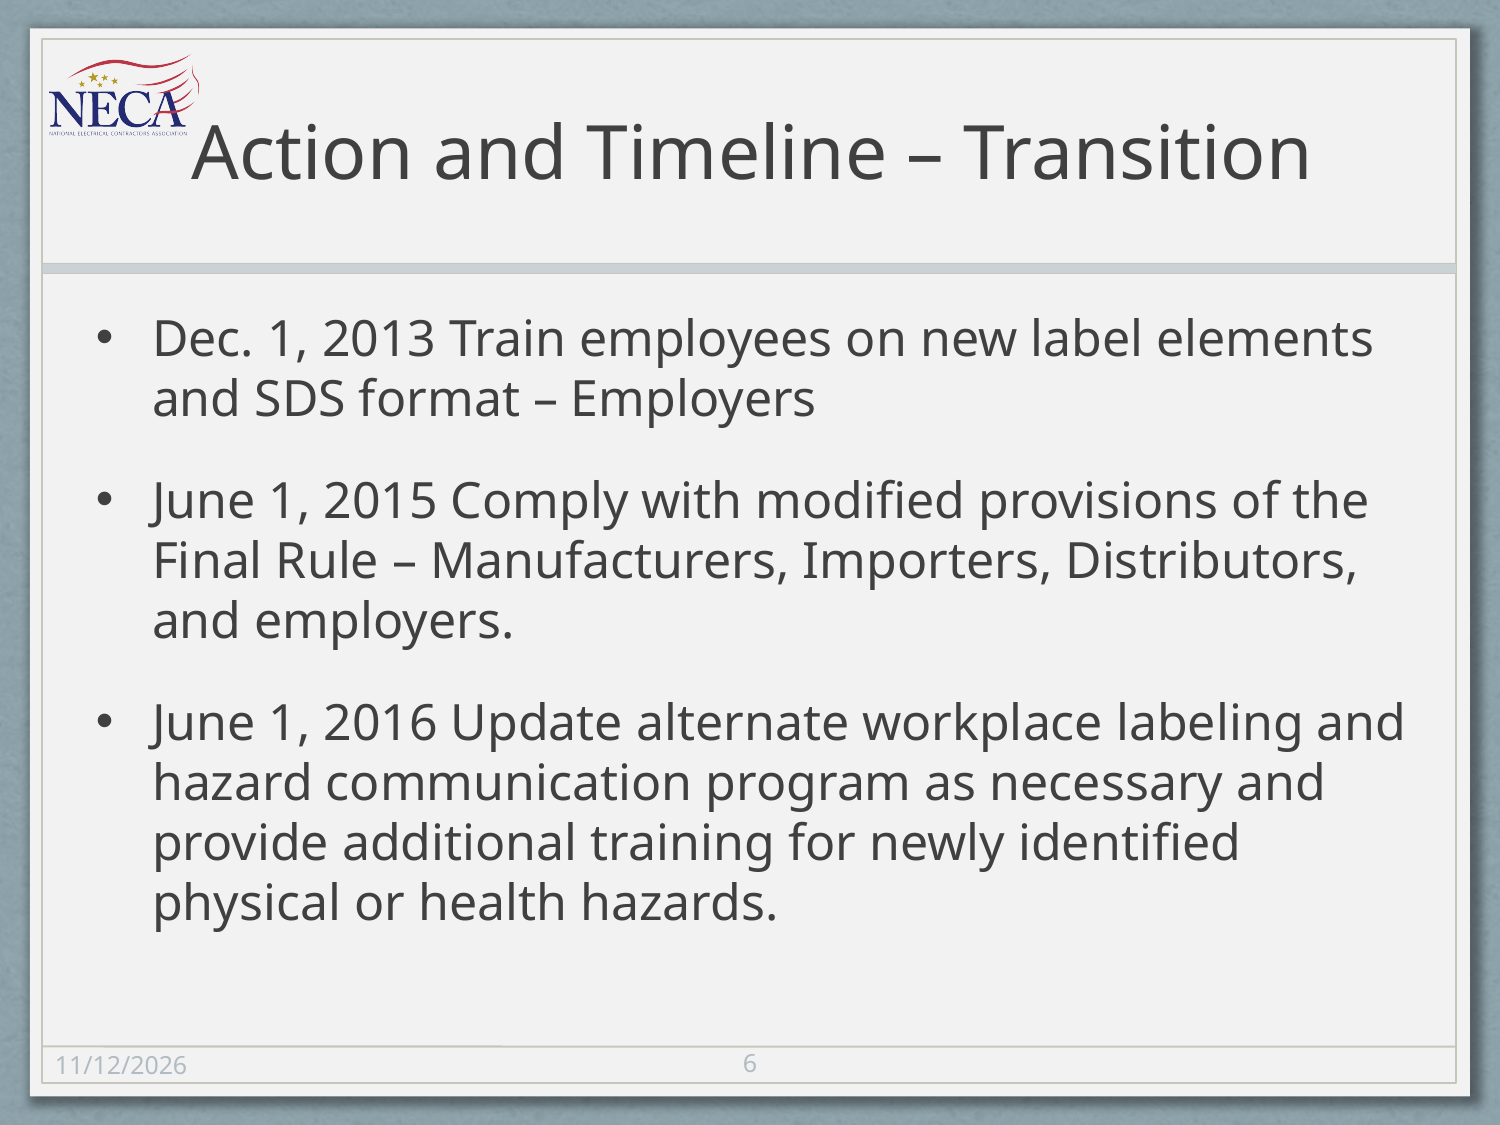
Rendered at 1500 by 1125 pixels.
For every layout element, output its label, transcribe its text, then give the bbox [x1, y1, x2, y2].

slide_number 6 [687, 1042, 813, 1088]
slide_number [39, 1045, 390, 1088]
picture [41, 39, 208, 144]
list Dec. 1, 2013 Train employees on new label elements and SDS format – Employers June 1, 2015 Comply with modified provisions of the Final Rule – Manufacturers, Importers, Distributors, and employers. June 1, 2016 Update alternate workplace labeling and hazard communication program as necessary and provide additional training for newly identified physical or health hazards. [80, 298, 1424, 995]
title Action and Timeline – Transition [80, 40, 1424, 260]
